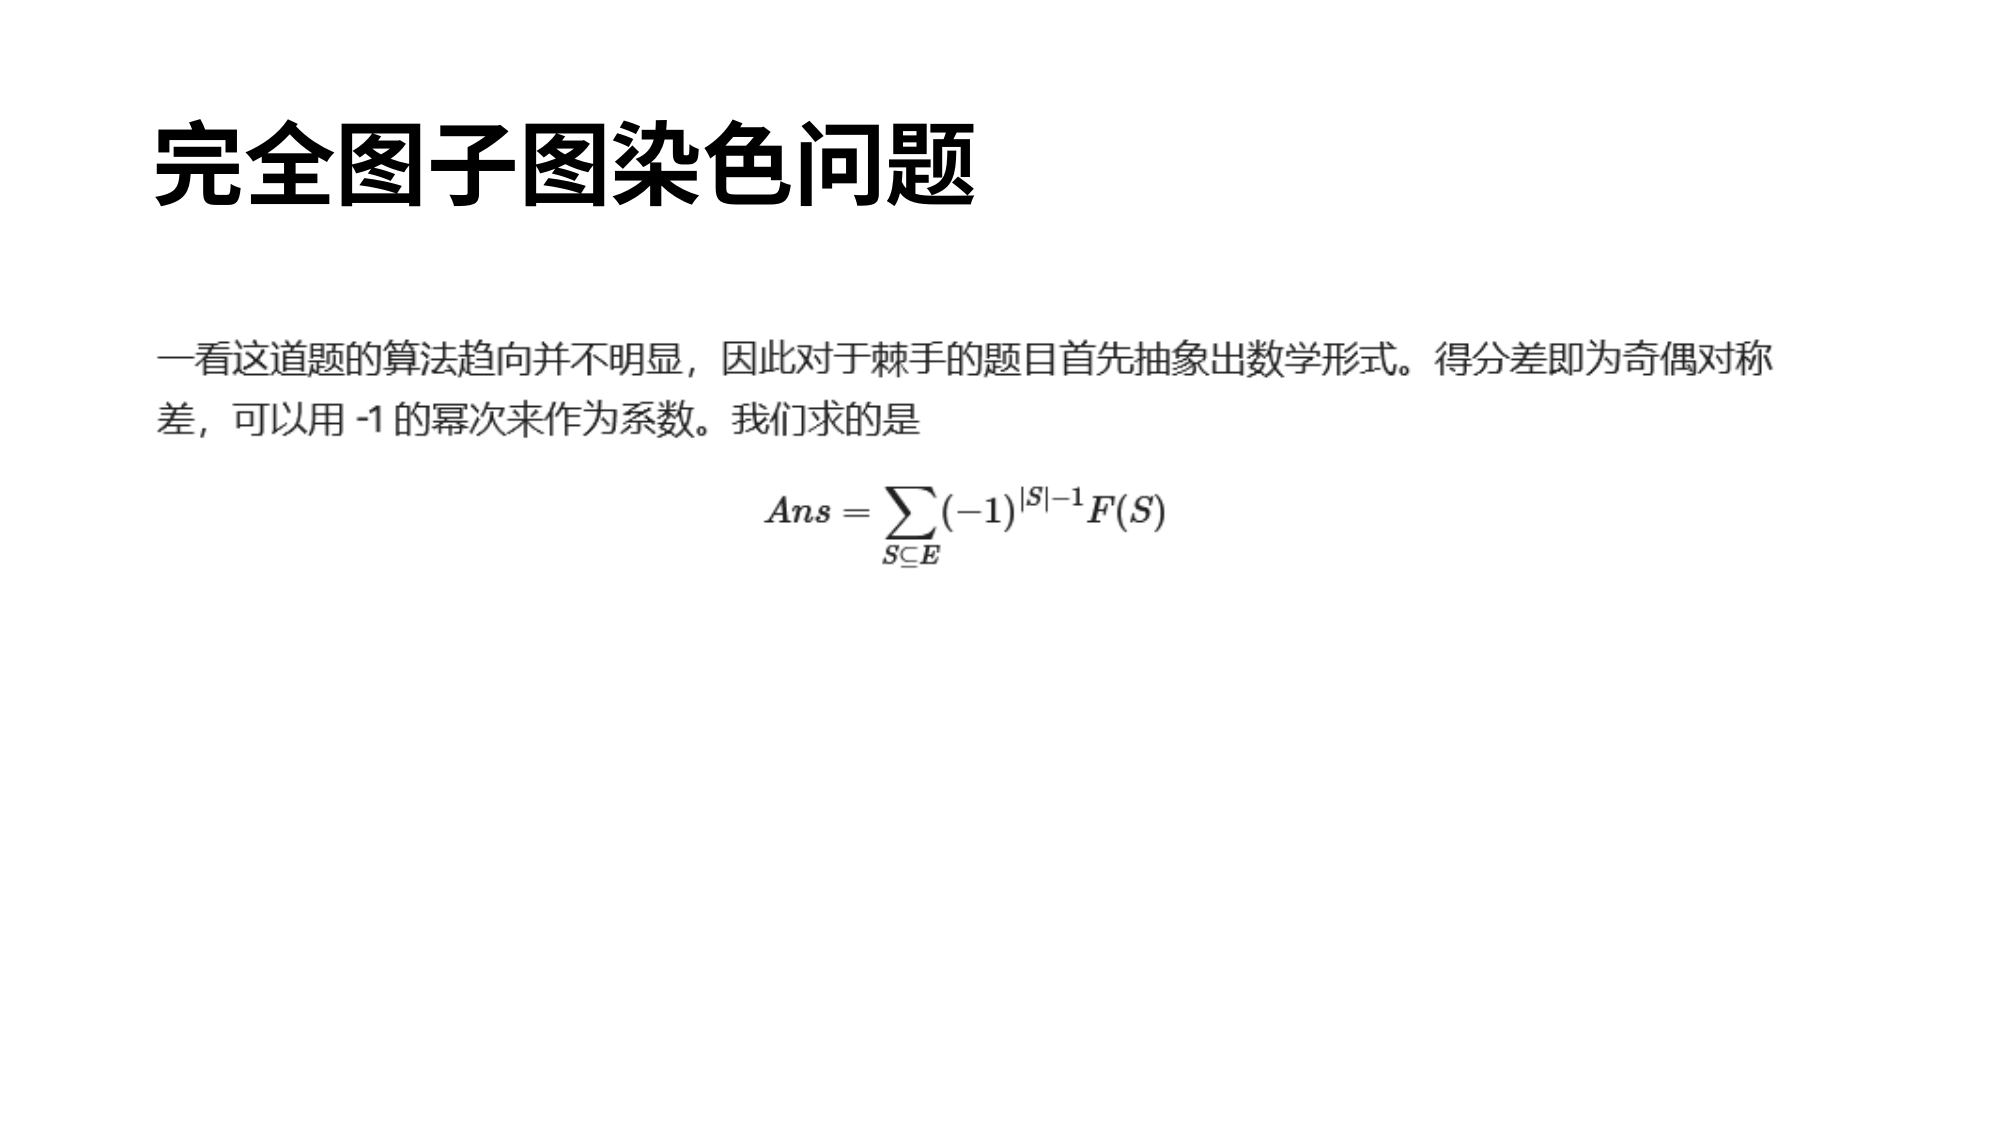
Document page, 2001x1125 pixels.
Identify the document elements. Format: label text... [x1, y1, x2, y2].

picture [137, 325, 1792, 587]
title 完全图子图染色问题 [137, 59, 1863, 278]
